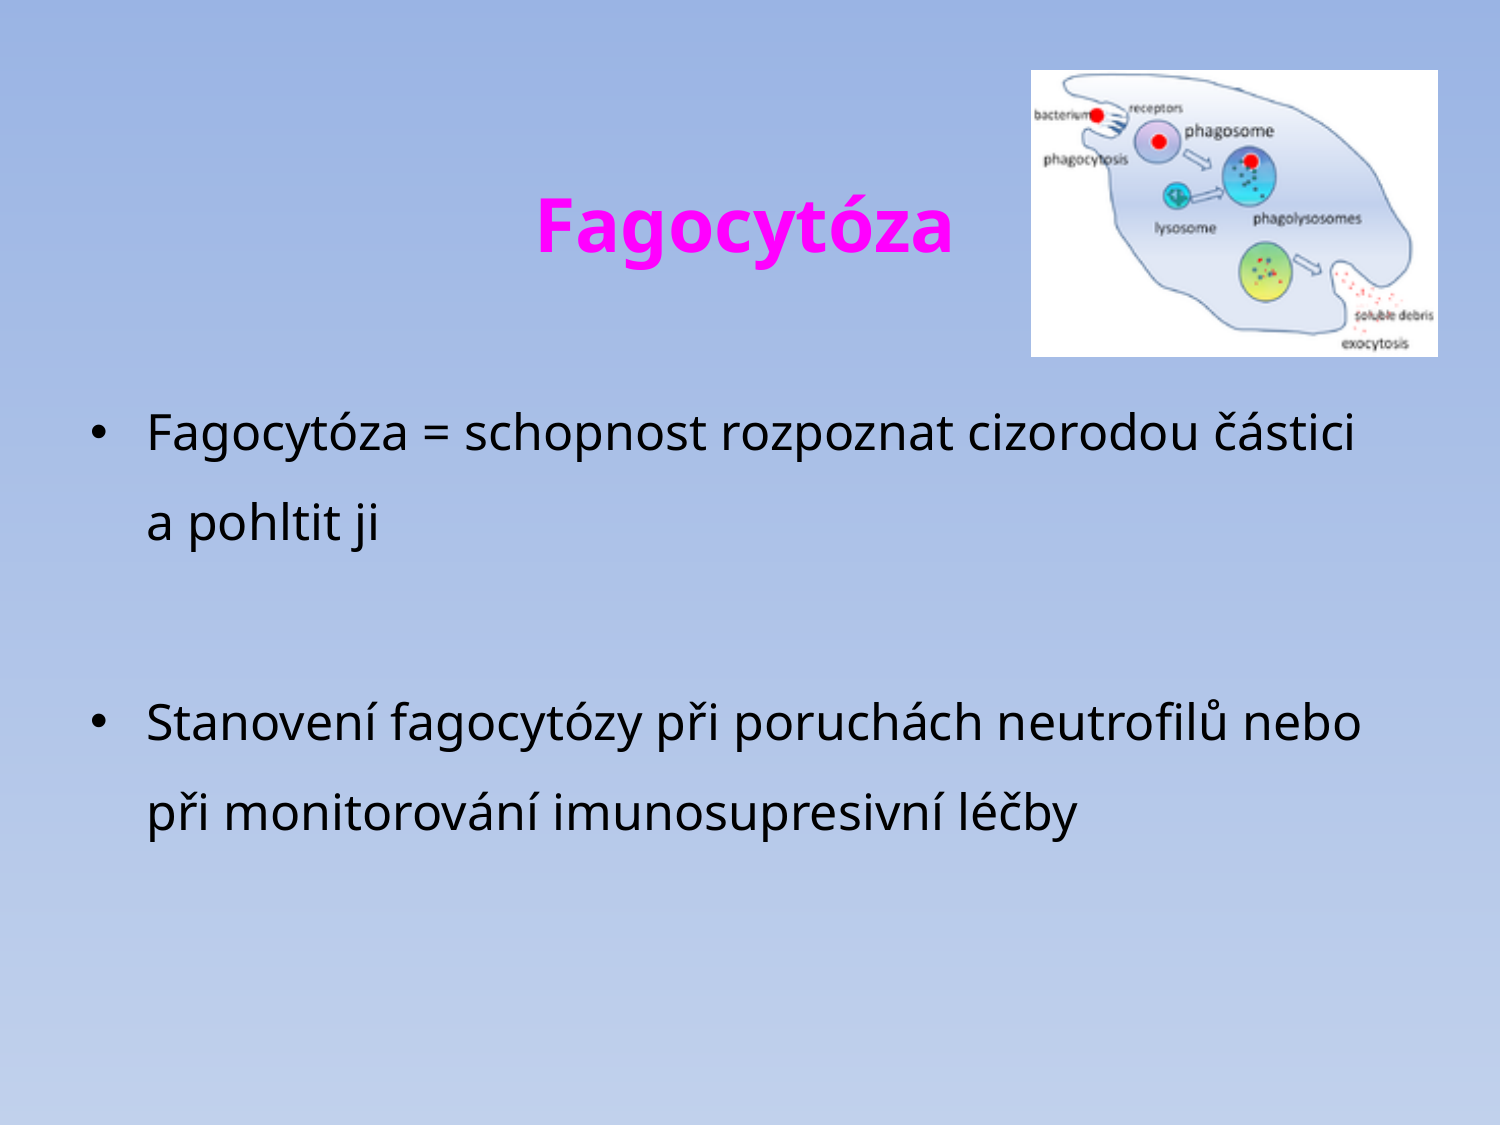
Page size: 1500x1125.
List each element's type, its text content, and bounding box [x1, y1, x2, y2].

list Fagocytóza = schopnost rozpoznat cizorodou částici a pohltit ji Stanovení fagocytózy při poruchách neutrofilů nebo při monitorování imunosupresivní léčby [75, 363, 1425, 1005]
title Fagocytóza [70, 128, 1025, 317]
picture [1031, 70, 1438, 357]
